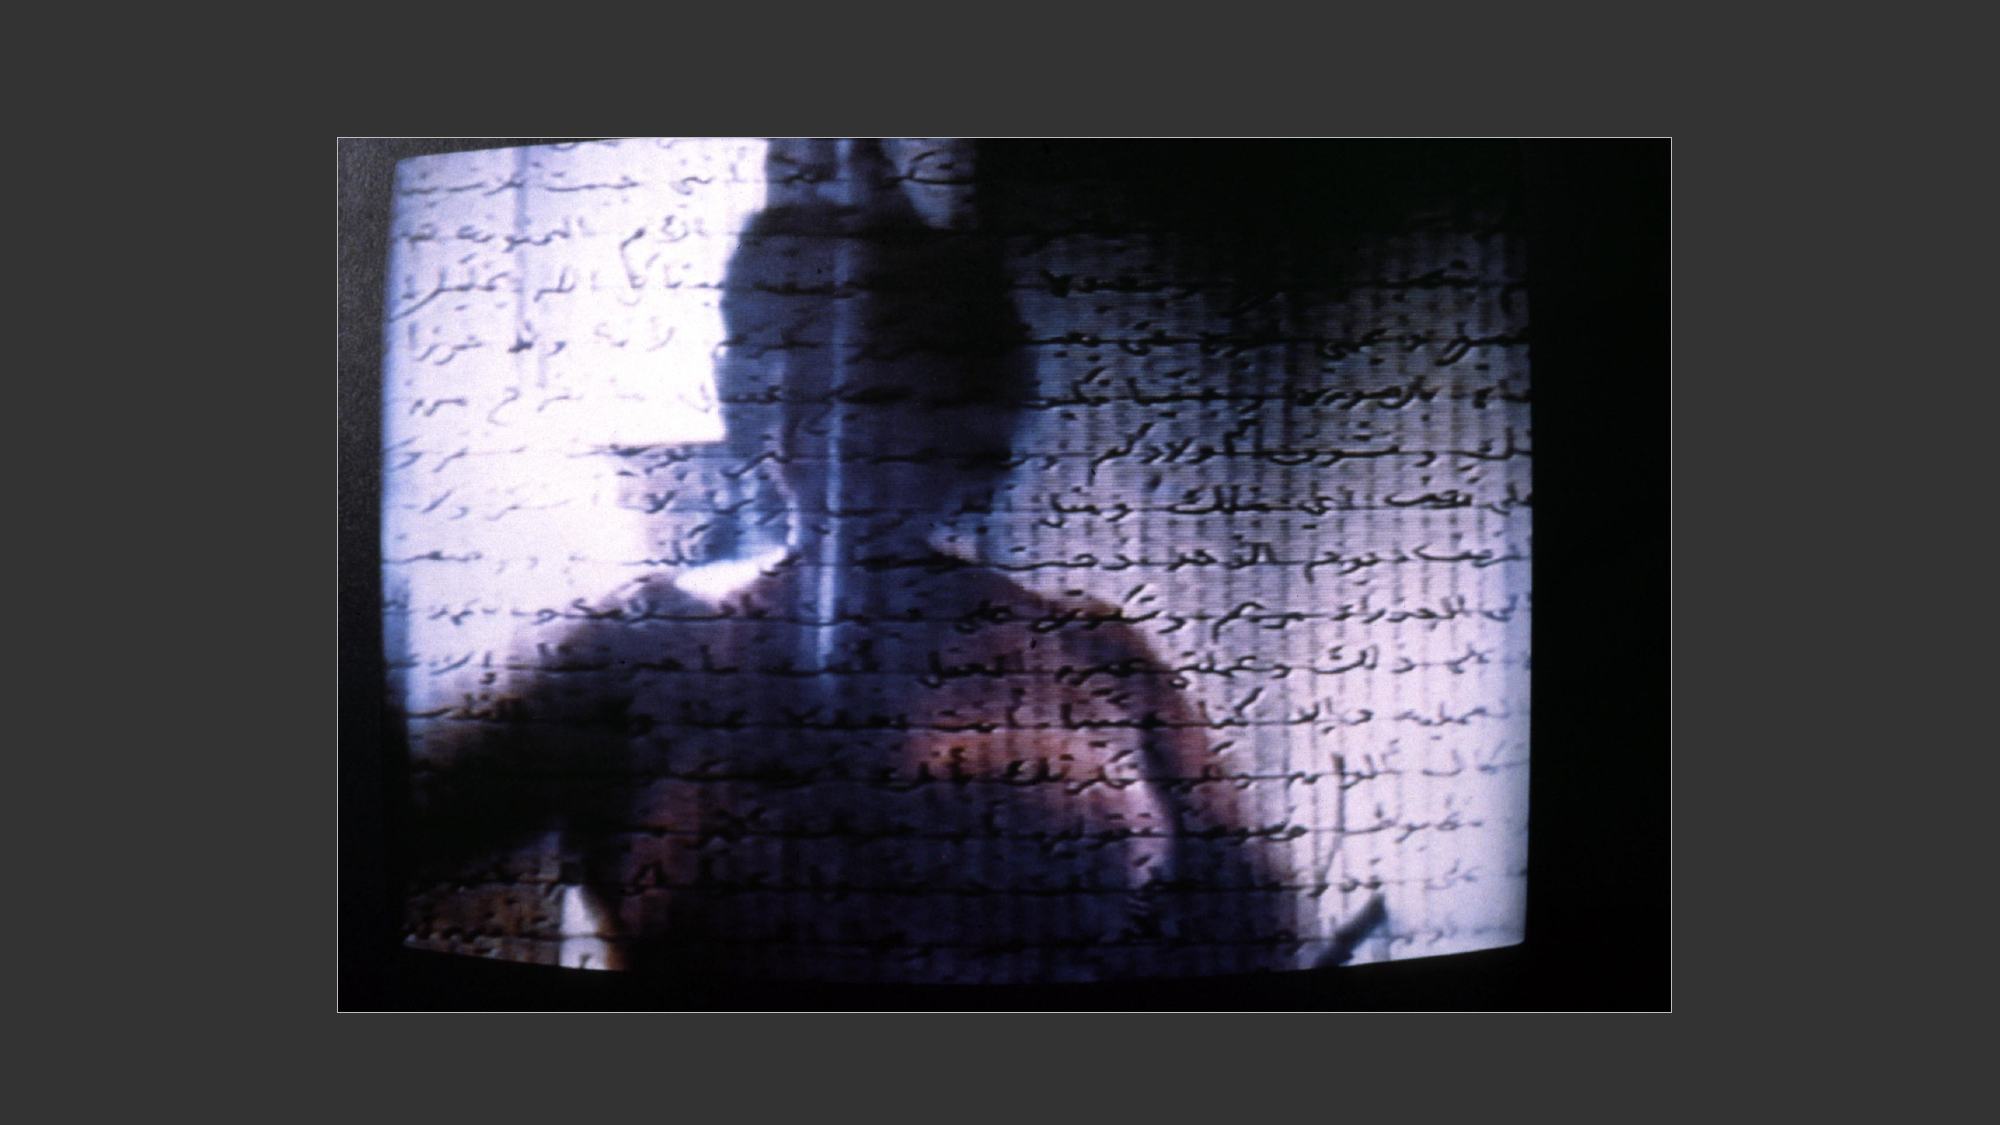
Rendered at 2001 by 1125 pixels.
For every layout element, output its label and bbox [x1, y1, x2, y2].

picture [337, 137, 1672, 1013]
